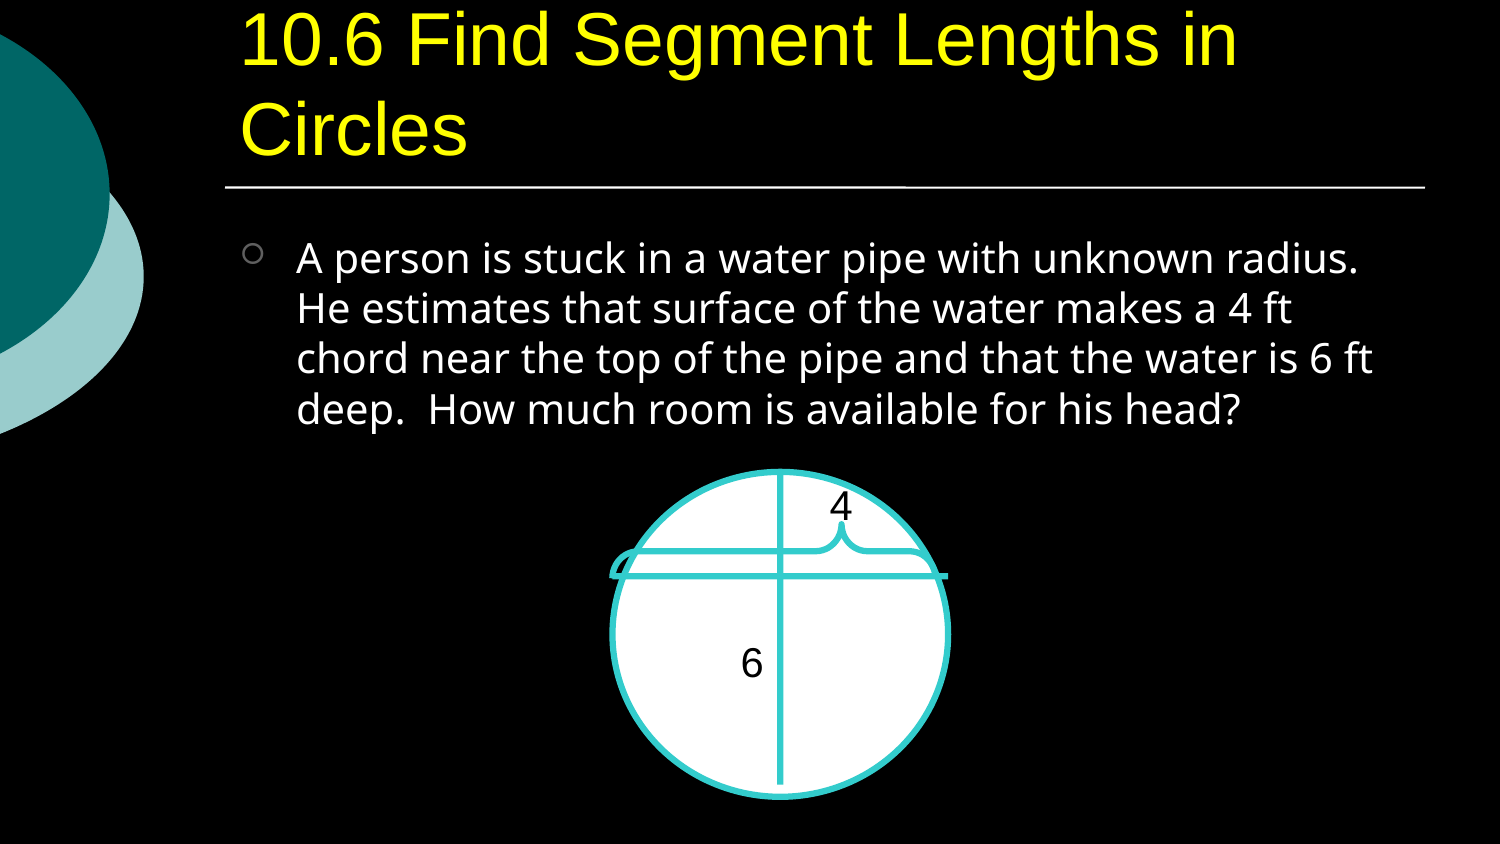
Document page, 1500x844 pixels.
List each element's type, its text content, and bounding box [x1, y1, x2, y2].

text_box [612, 471, 949, 798]
title 10.6 Find Segment Lengths in Circles [224, 37, 1425, 178]
list A person is stuck in a water pipe with unknown radius. He estimates that surface of the water makes a 4 ft chord near the top of the pipe and that the water is 6 ft deep. How much room is available for his head? [224, 224, 1425, 732]
